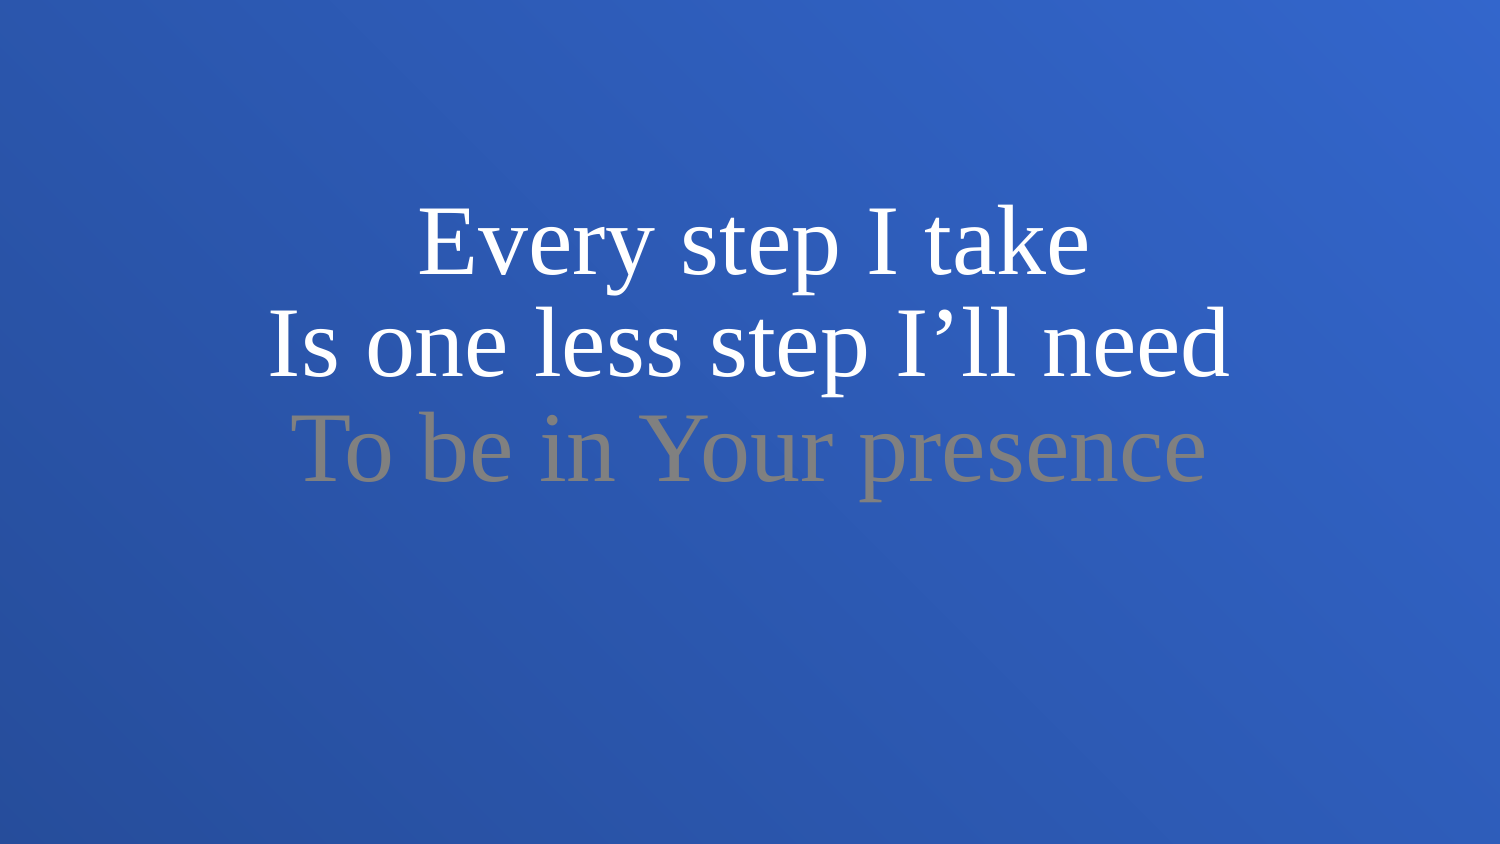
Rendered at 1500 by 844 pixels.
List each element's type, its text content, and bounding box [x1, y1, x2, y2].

text_box Is one less step I’ll need [0, 269, 1500, 373]
text_box Every step I take [4, 167, 1500, 302]
text_box To be in Your presence [0, 373, 1500, 509]
